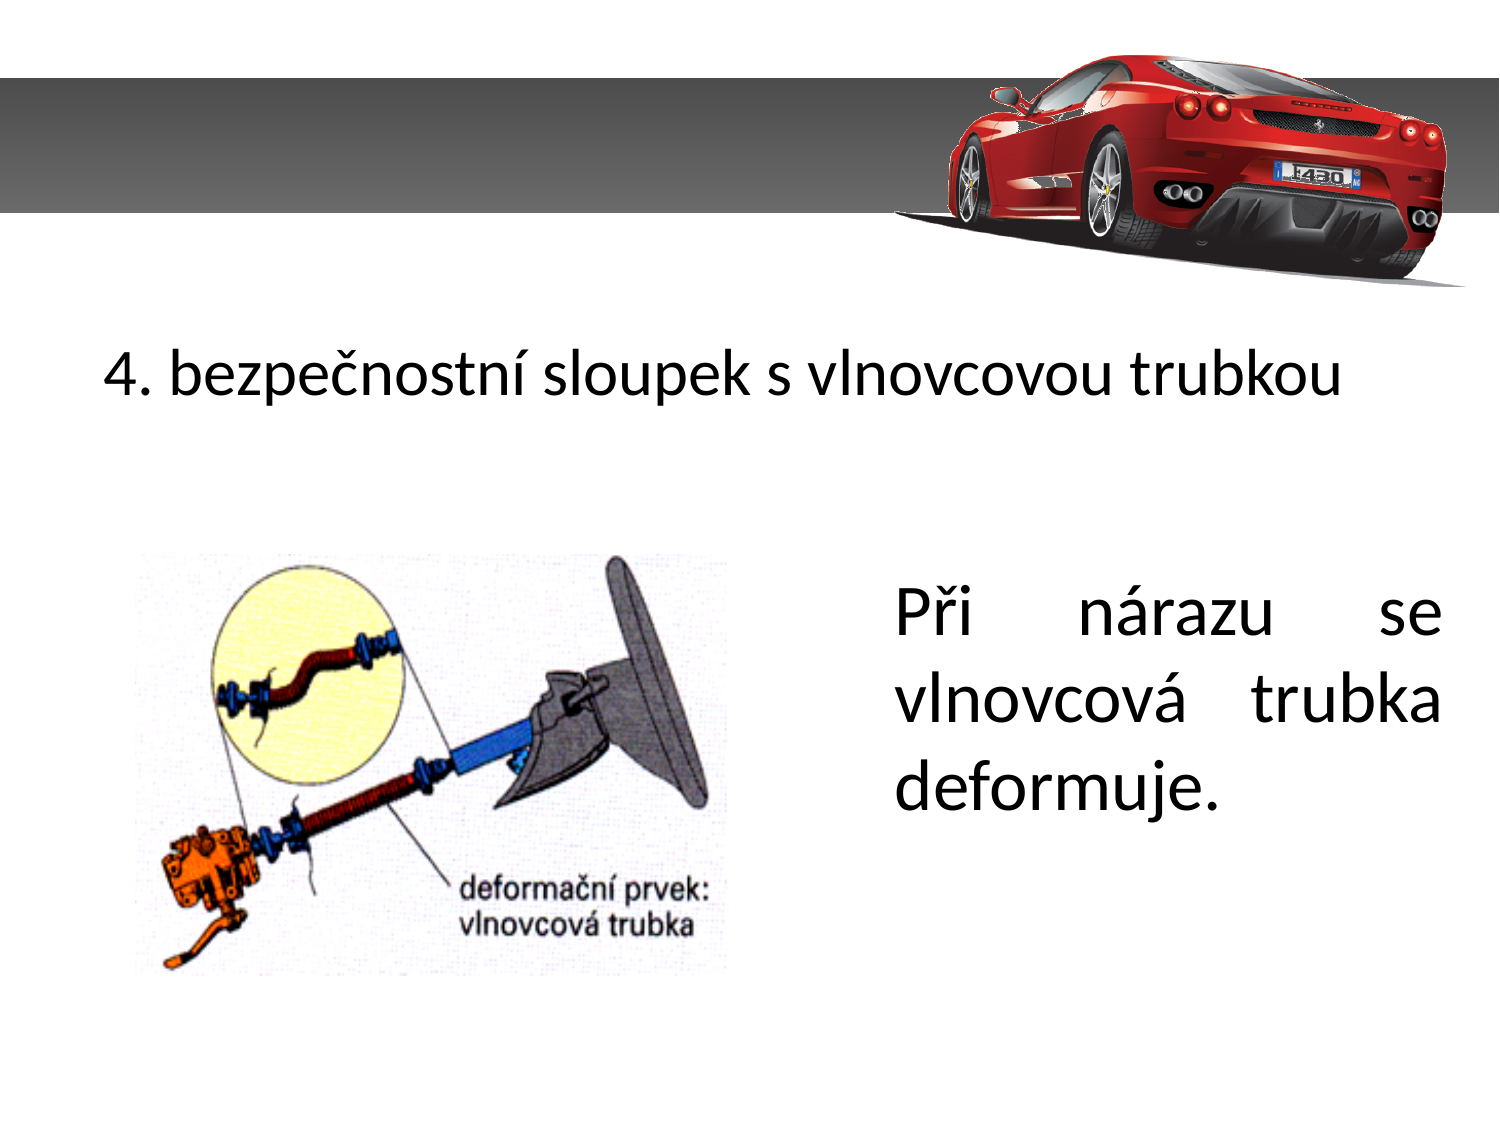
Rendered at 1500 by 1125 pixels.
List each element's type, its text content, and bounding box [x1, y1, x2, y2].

picture [135, 554, 727, 977]
picture [884, 42, 1483, 291]
text_box Při nárazu se vlnovcová trubka deformuje. [879, 554, 1459, 1047]
list 4. bezpečnostní sloupek s vlnovcovou trubkou [88, 320, 1424, 1005]
